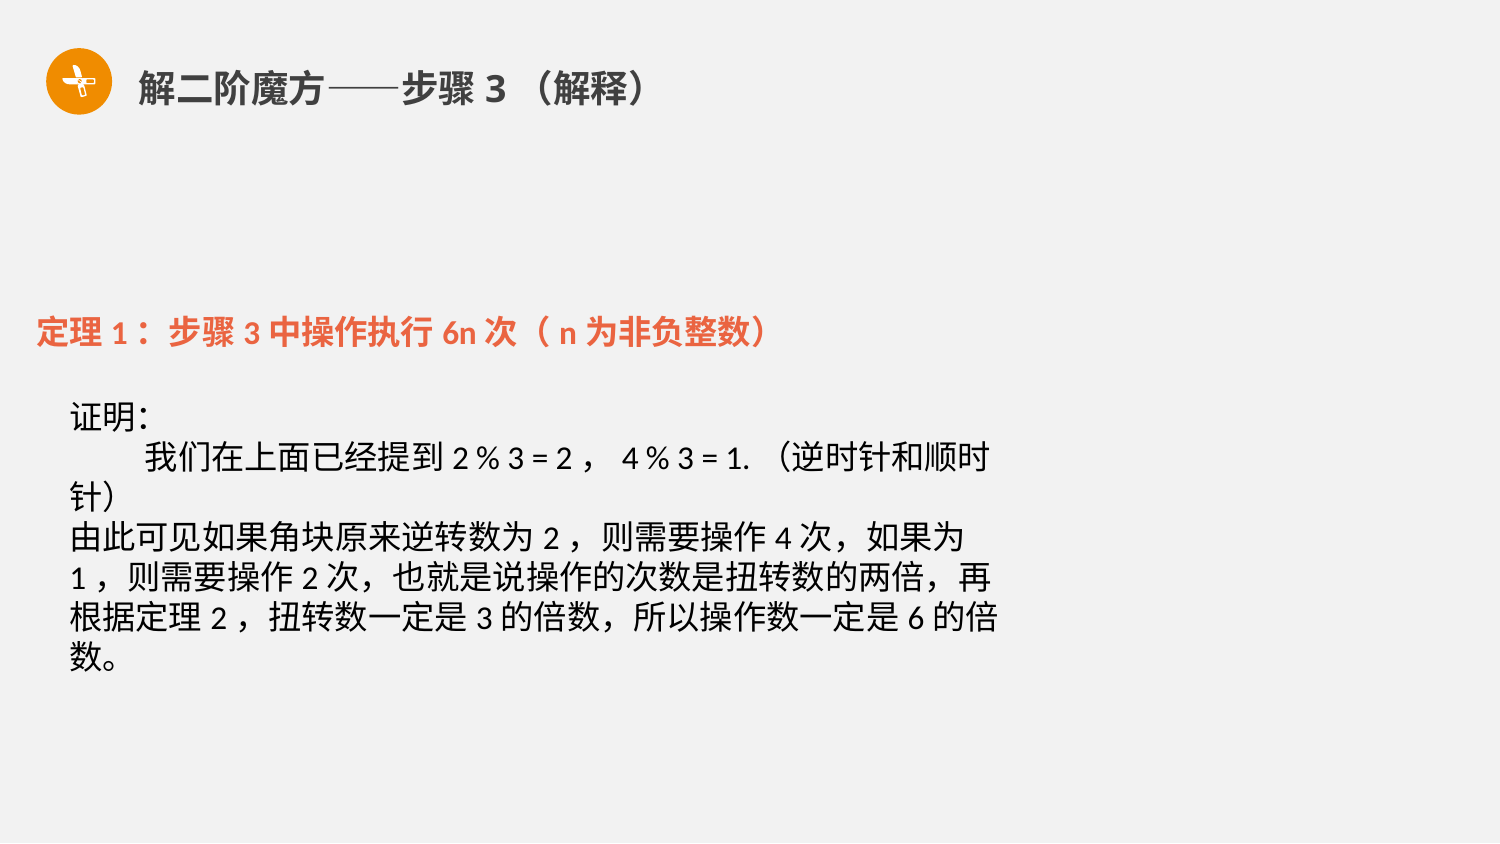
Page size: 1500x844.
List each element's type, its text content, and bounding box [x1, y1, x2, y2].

text_box 定理1：步骤3中操作执行6n次（n为非负整数） [21, 303, 800, 359]
text_box [46, 48, 113, 115]
text_box 证明： 我们在上面已经提到2 % 3 = 2，4 % 3 = 1.（逆时针和顺时针） 由此可见如果角块原来逆转数为2，则需要操作4次，如果为1，则需要操作2次，也就是说操作的次数是扭转数的两倍，再根据定理2，扭转数一定是3的倍数，所以操作数一定是6的倍数。 [54, 389, 1019, 724]
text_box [61, 64, 96, 98]
text_box 解二阶魔方——步骤3（解释） [123, 57, 681, 117]
